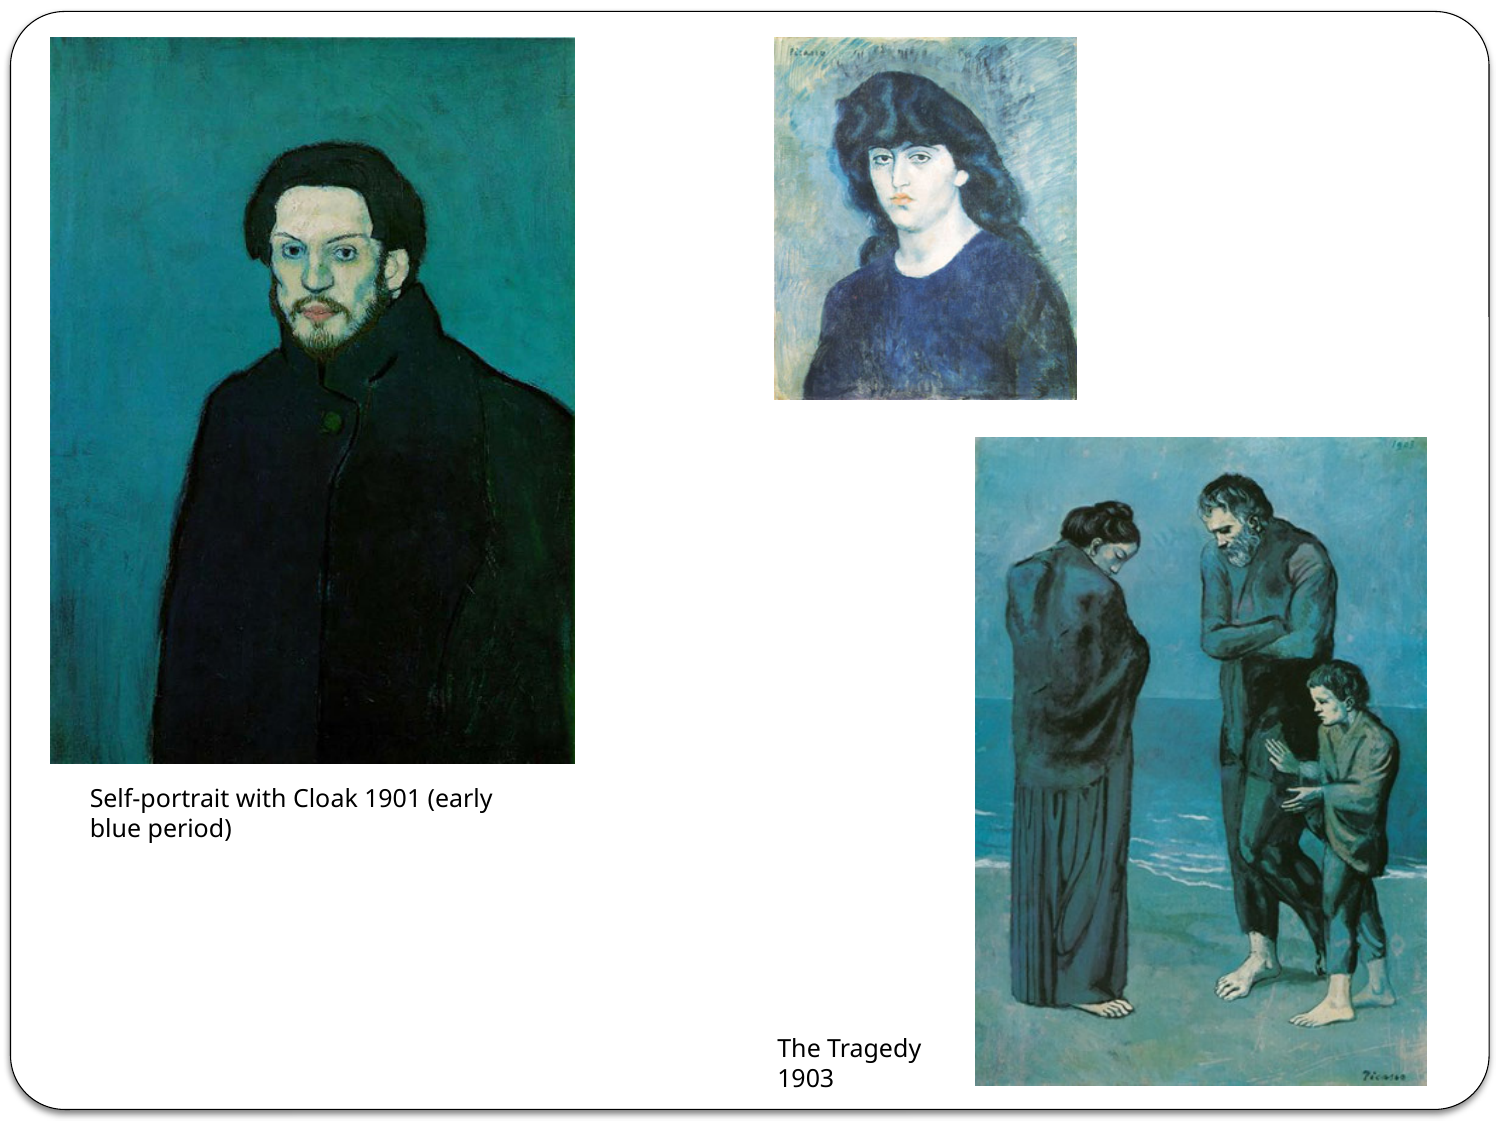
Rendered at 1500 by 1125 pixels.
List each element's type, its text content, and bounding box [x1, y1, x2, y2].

text_box Self-portrait with Cloak 1901 (early blue period) [75, 774, 563, 850]
text_box The Tragedy 1903 [762, 1024, 988, 1100]
picture [774, 37, 1078, 401]
picture [974, 437, 1427, 1087]
picture [49, 37, 576, 764]
